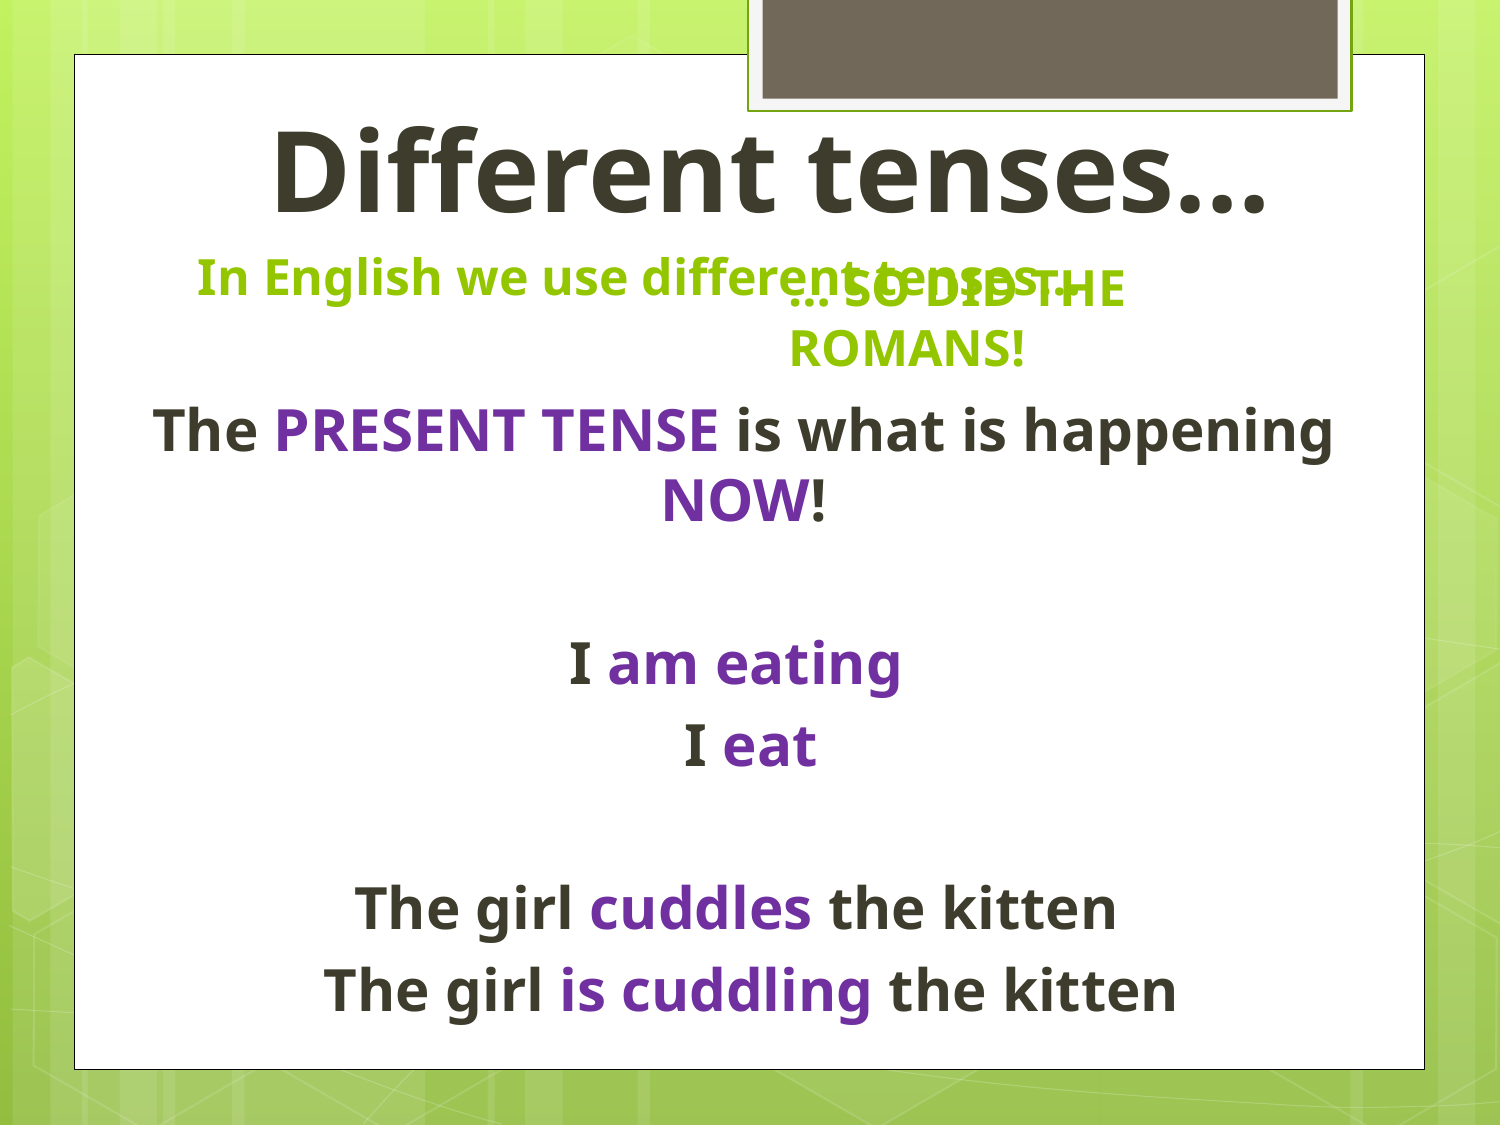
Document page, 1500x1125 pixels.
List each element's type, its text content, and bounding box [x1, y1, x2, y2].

title Different tenses… [253, 54, 1407, 243]
list In English we use different tenses… [183, 208, 1317, 313]
list The PRESENT TENSE is what is happening NOW! I am eating I eat The girl cuddles the kitten The girl is cuddling the kitten [123, 385, 1353, 1059]
list … SO DID THE ROMANS! [773, 278, 1388, 384]
